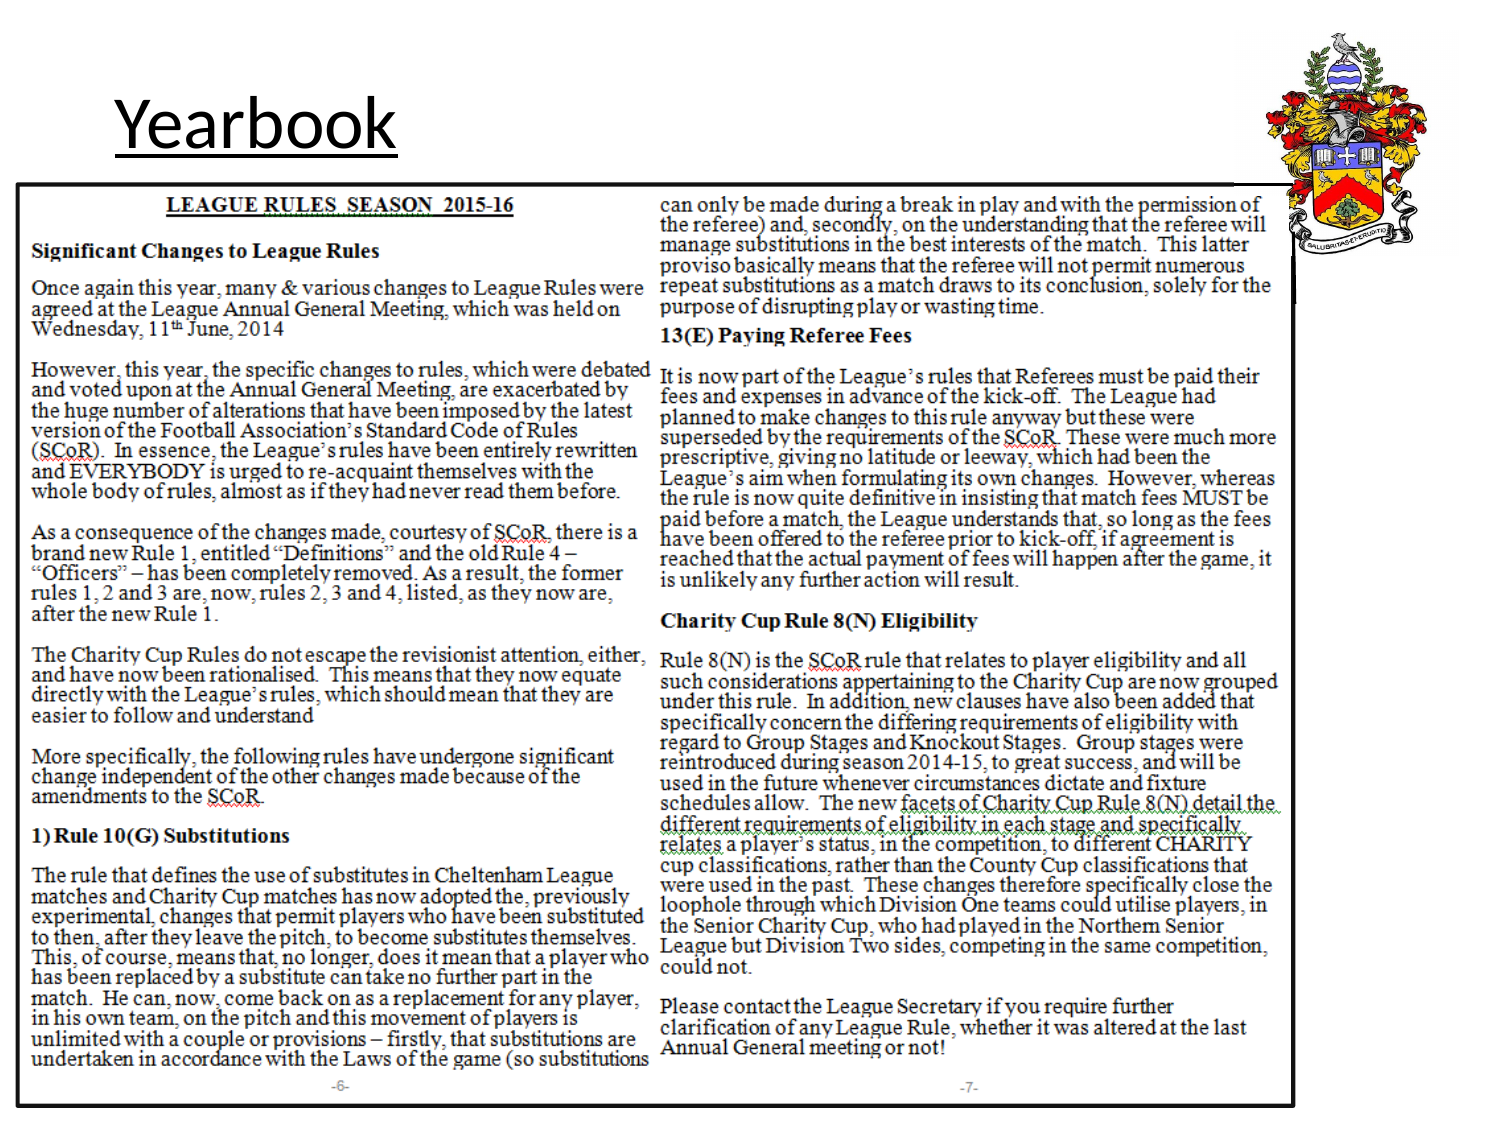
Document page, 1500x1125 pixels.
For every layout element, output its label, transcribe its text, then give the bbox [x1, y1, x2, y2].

text_box [16, 182, 1228, 1108]
text_box Yearbook [100, 66, 1069, 172]
picture [29, 30, 1459, 1102]
